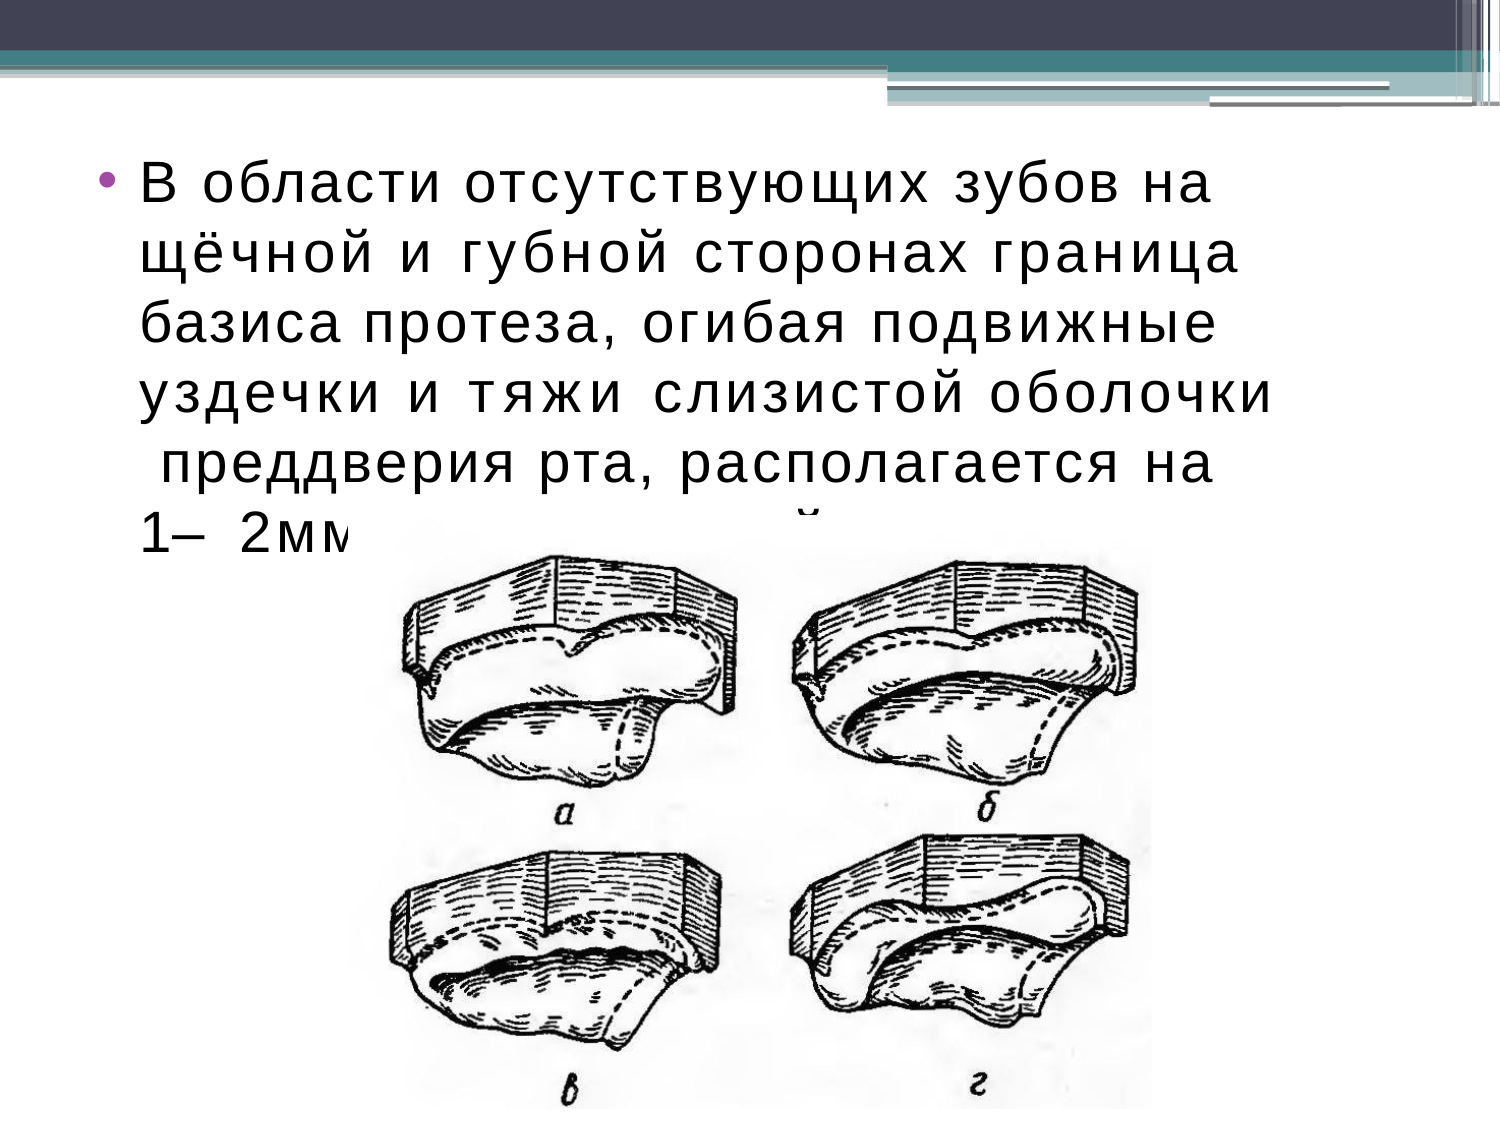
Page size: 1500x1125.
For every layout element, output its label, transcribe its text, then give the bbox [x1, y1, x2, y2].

text_box В области отсутствующих зубов на щёчной и губной сторонах граница базиса протеза, огибая подвижные уздечки и тяжи слизистой оболочки преддверия рта, располагается на 1– 2мм от переходной складки. [95, 142, 1292, 565]
text_box [348, 515, 1152, 1109]
